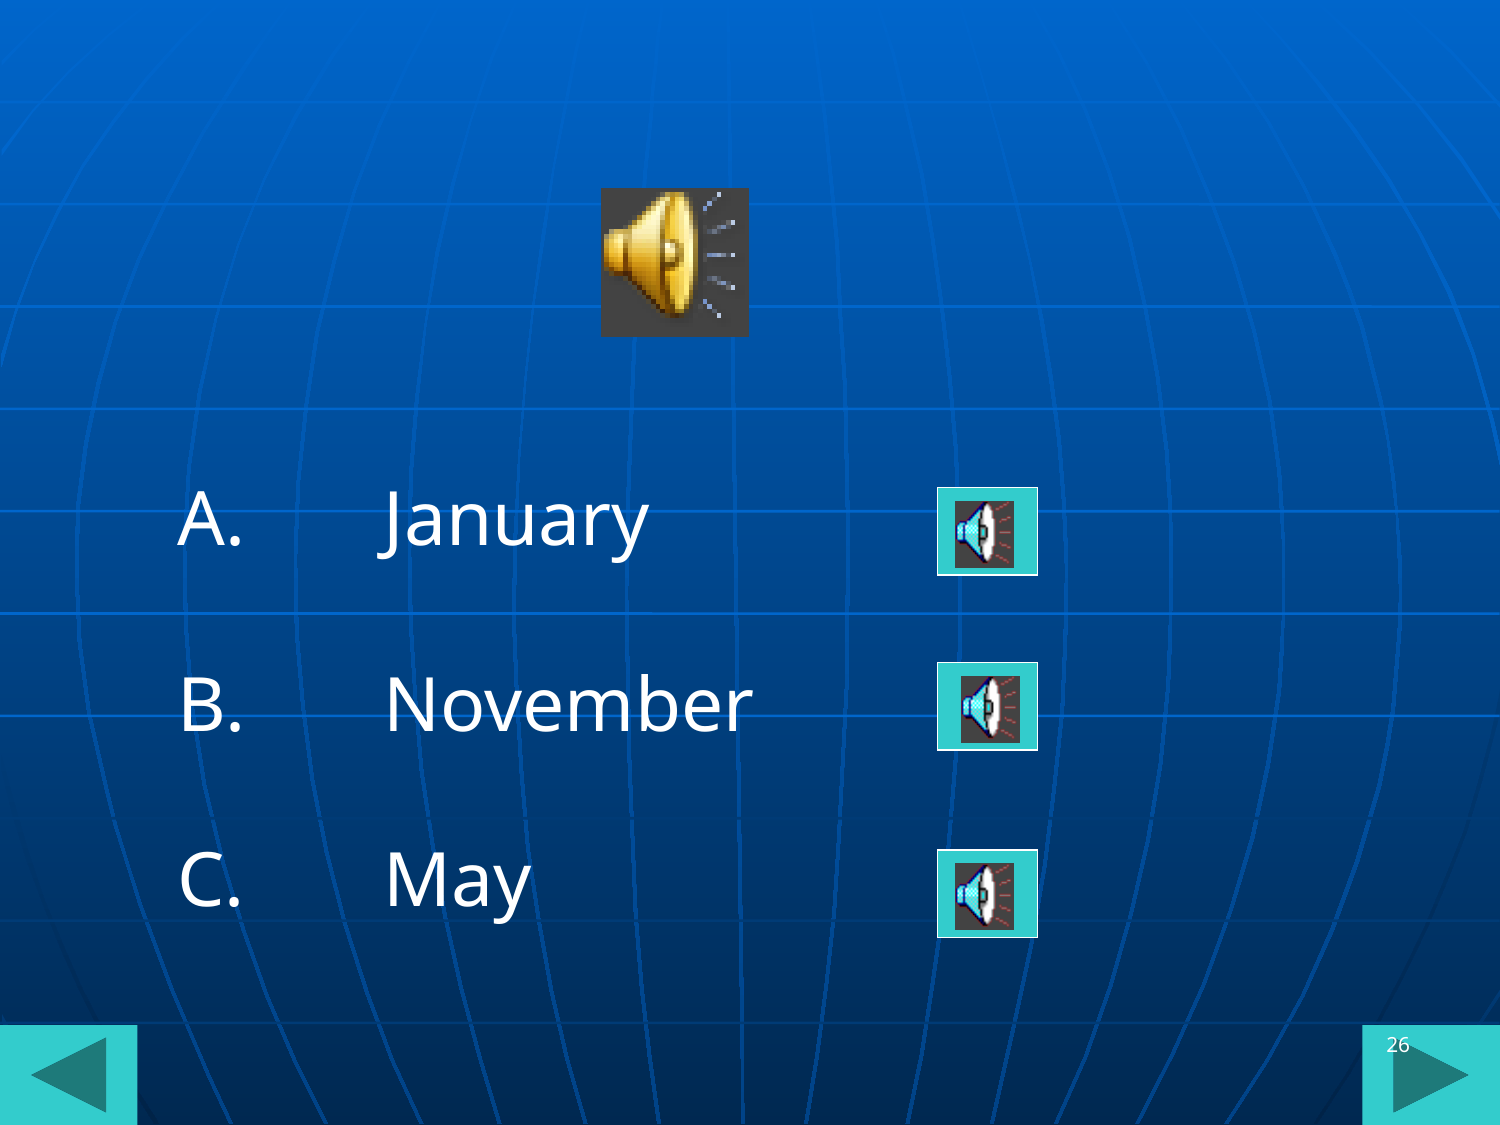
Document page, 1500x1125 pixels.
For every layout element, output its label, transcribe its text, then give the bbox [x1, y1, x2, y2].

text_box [937, 849, 1038, 938]
text_box [0, 1025, 138, 1125]
list A. January B. November C. May [162, 462, 1038, 1026]
slide_number 25 [1074, 1023, 1426, 1100]
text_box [937, 662, 1038, 751]
text_box [1362, 1025, 1500, 1125]
picture [599, 187, 751, 338]
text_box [937, 487, 1038, 576]
